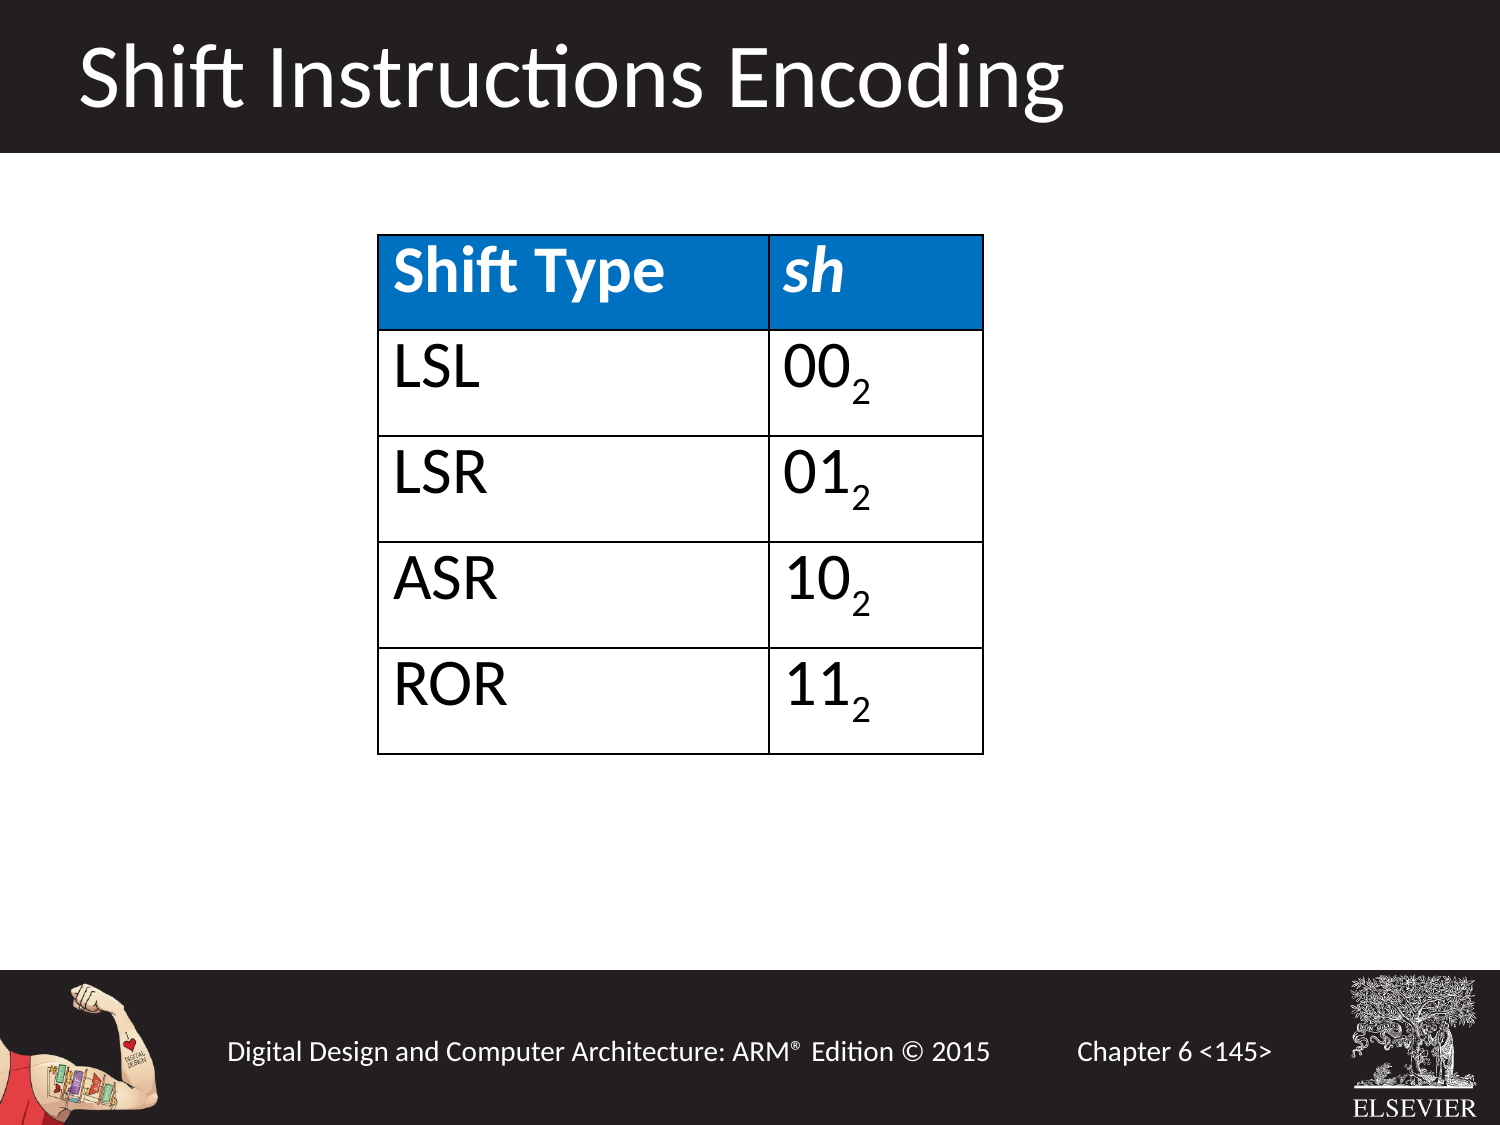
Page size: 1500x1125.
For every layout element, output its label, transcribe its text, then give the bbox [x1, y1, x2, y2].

table_cell ROR [379, 649, 768, 753]
table_cell 102 [770, 543, 982, 647]
text_box Shift Instructions Encoding [63, 8, 1488, 133]
table_cell ASR [379, 543, 768, 647]
text_box [112, 200, 1438, 1050]
table_cell 112 [770, 649, 982, 753]
table_cell LSL [379, 331, 768, 435]
table_header sh [770, 236, 982, 329]
table_cell 002 [770, 331, 982, 435]
table_cell LSR [379, 437, 768, 541]
table_header Shift Type [379, 236, 768, 329]
picture [1350, 1000, 1477, 1117]
text_box [150, 187, 1500, 1000]
table_cell 012 [770, 437, 982, 541]
picture [0, 979, 163, 1125]
